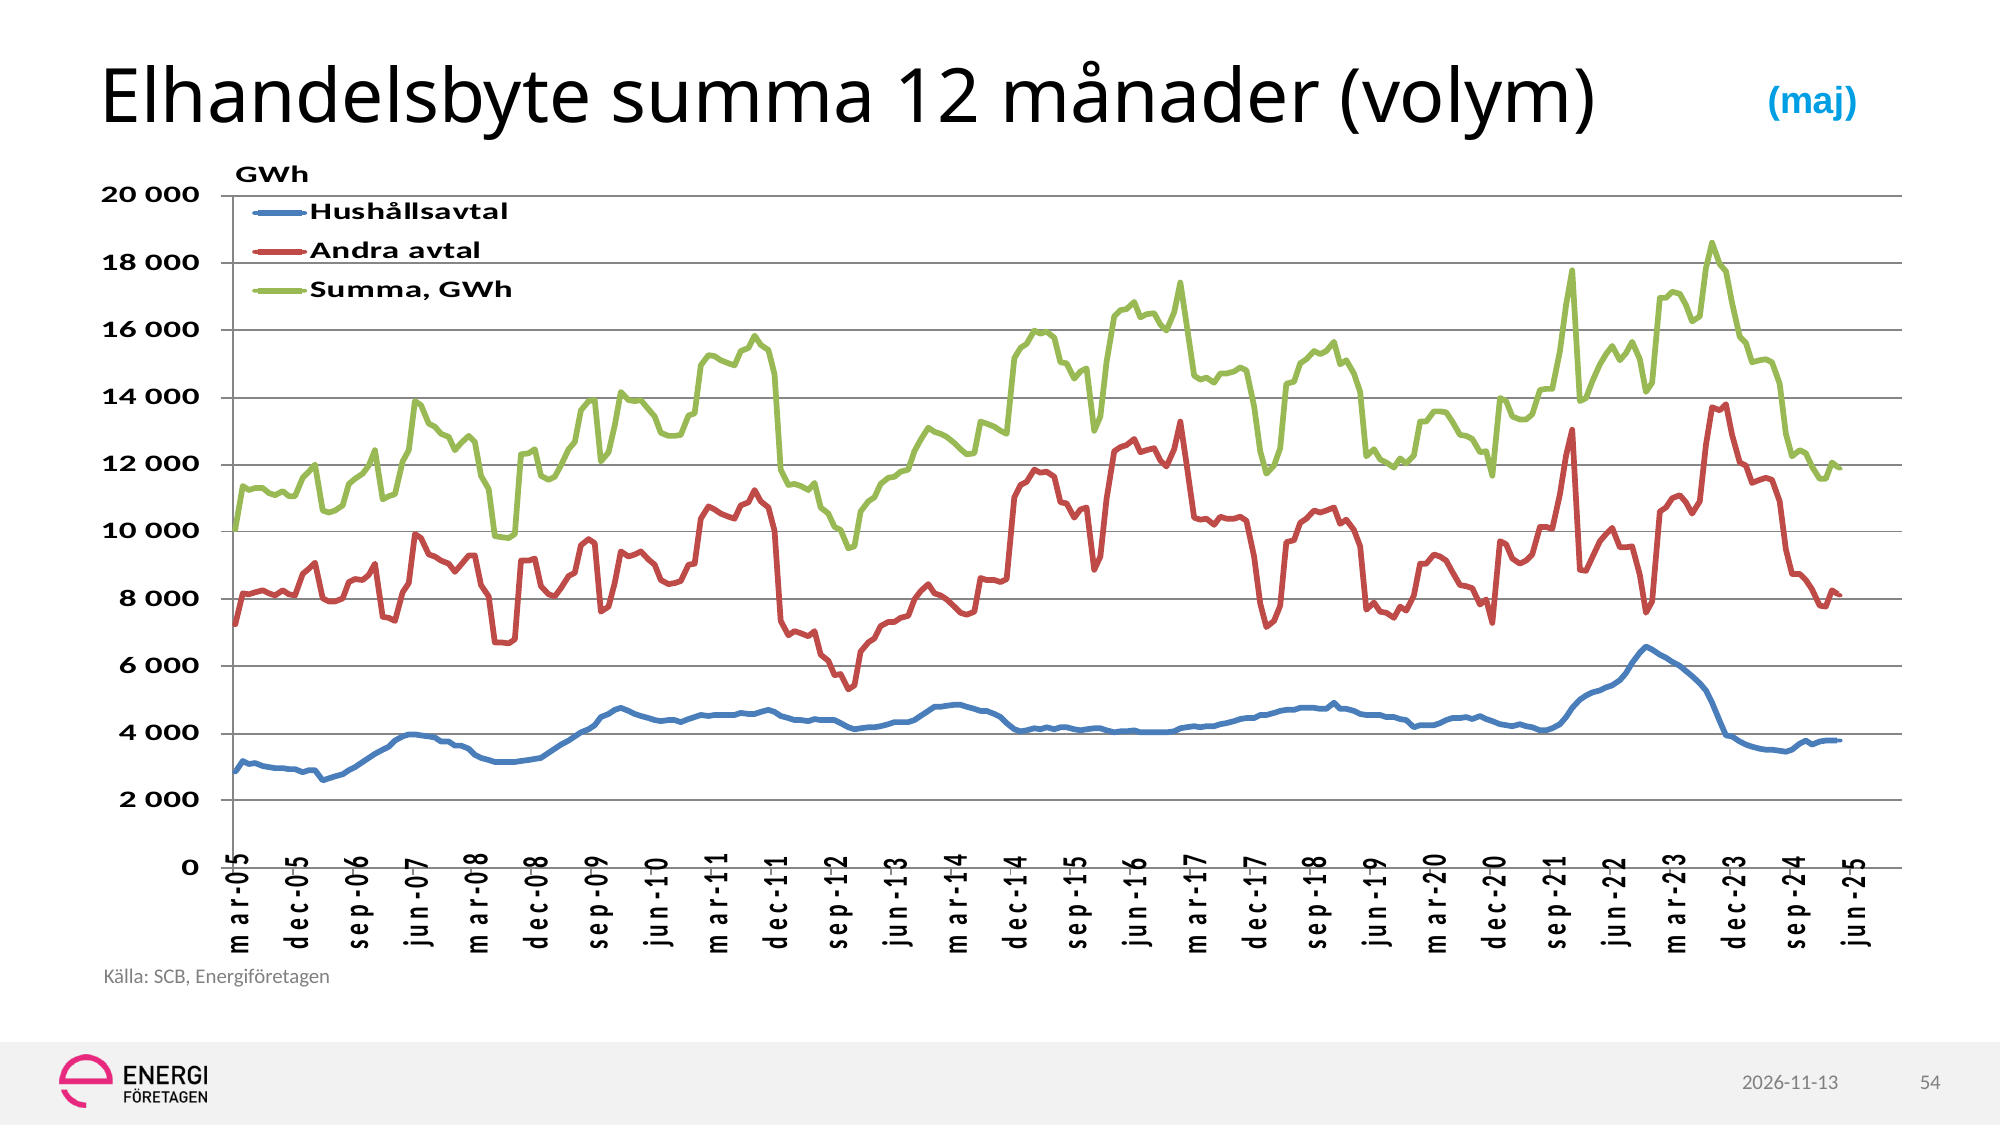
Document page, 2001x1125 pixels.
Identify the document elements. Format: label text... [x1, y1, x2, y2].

picture [59, 1054, 207, 1108]
text_box Källa: SCB, Energiföretagen [103, 983, 1229, 993]
picture [44, 143, 1940, 972]
slide_number 54 [1882, 1068, 1941, 1099]
title Elhandelsbyte summa 12 månader (volym) [99, 30, 1900, 138]
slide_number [1742, 1068, 1854, 1099]
picture [1759, 75, 1992, 125]
